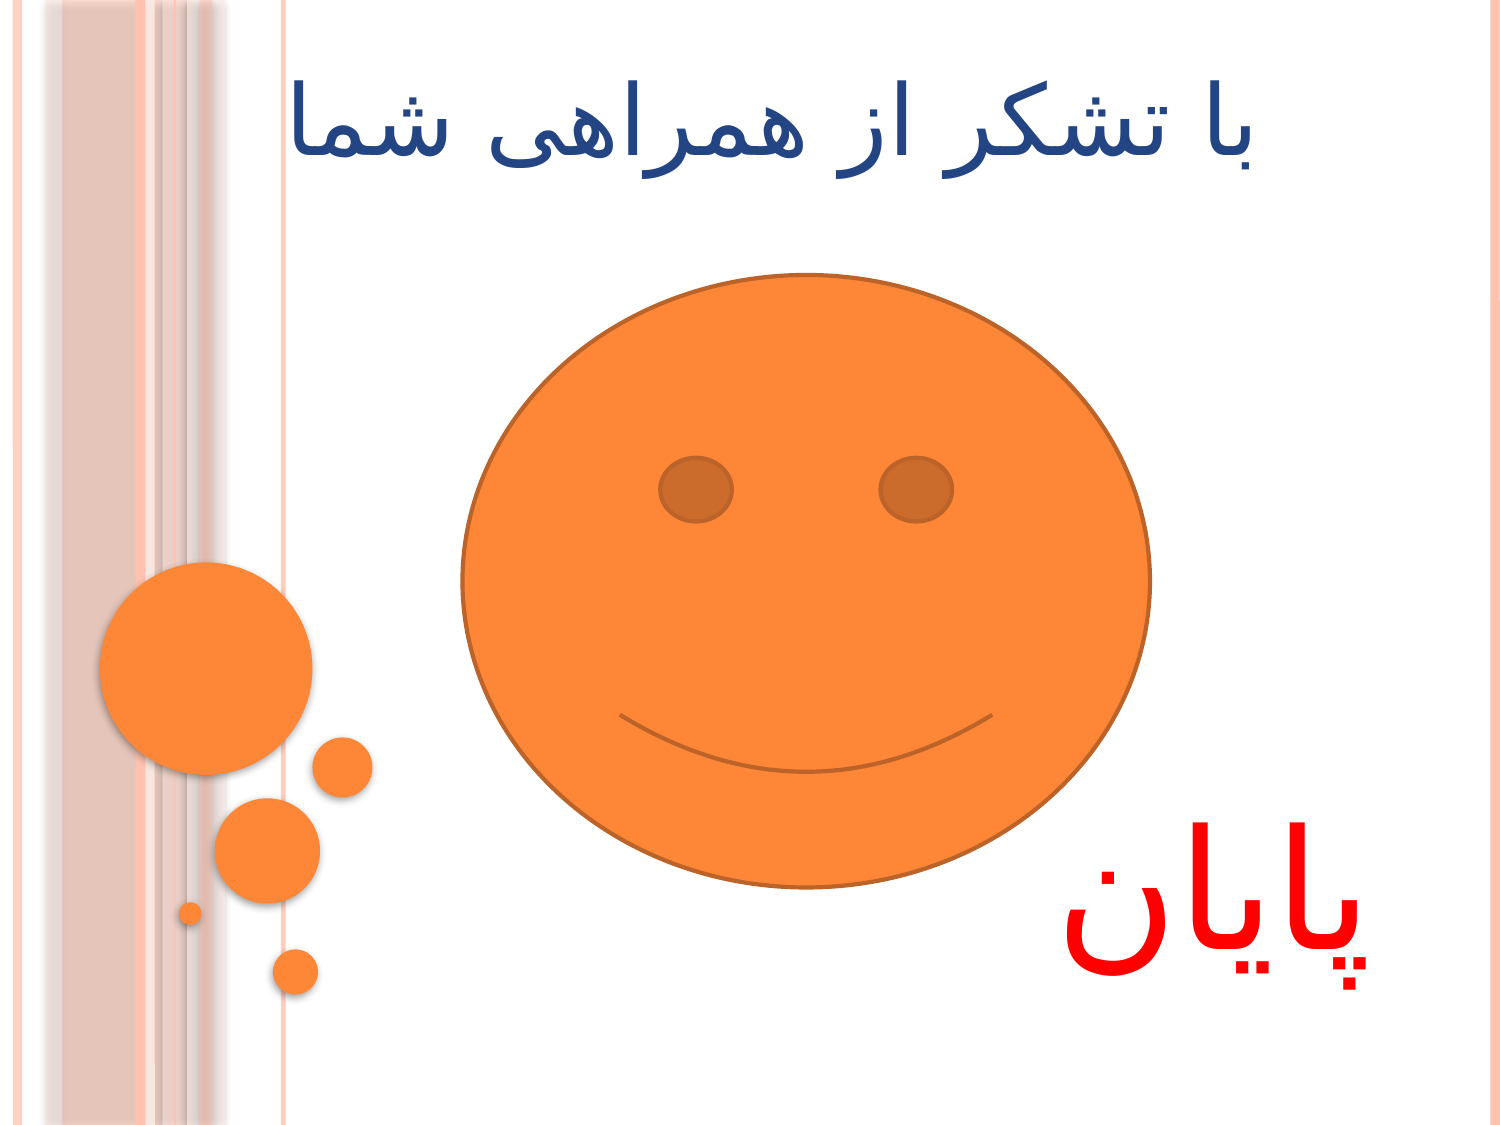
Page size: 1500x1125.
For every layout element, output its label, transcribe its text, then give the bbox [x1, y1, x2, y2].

title با تشکر از همراهی شما [262, 50, 1275, 300]
text_box [460, 272, 1153, 890]
subtitle پایان [375, 774, 1388, 1000]
